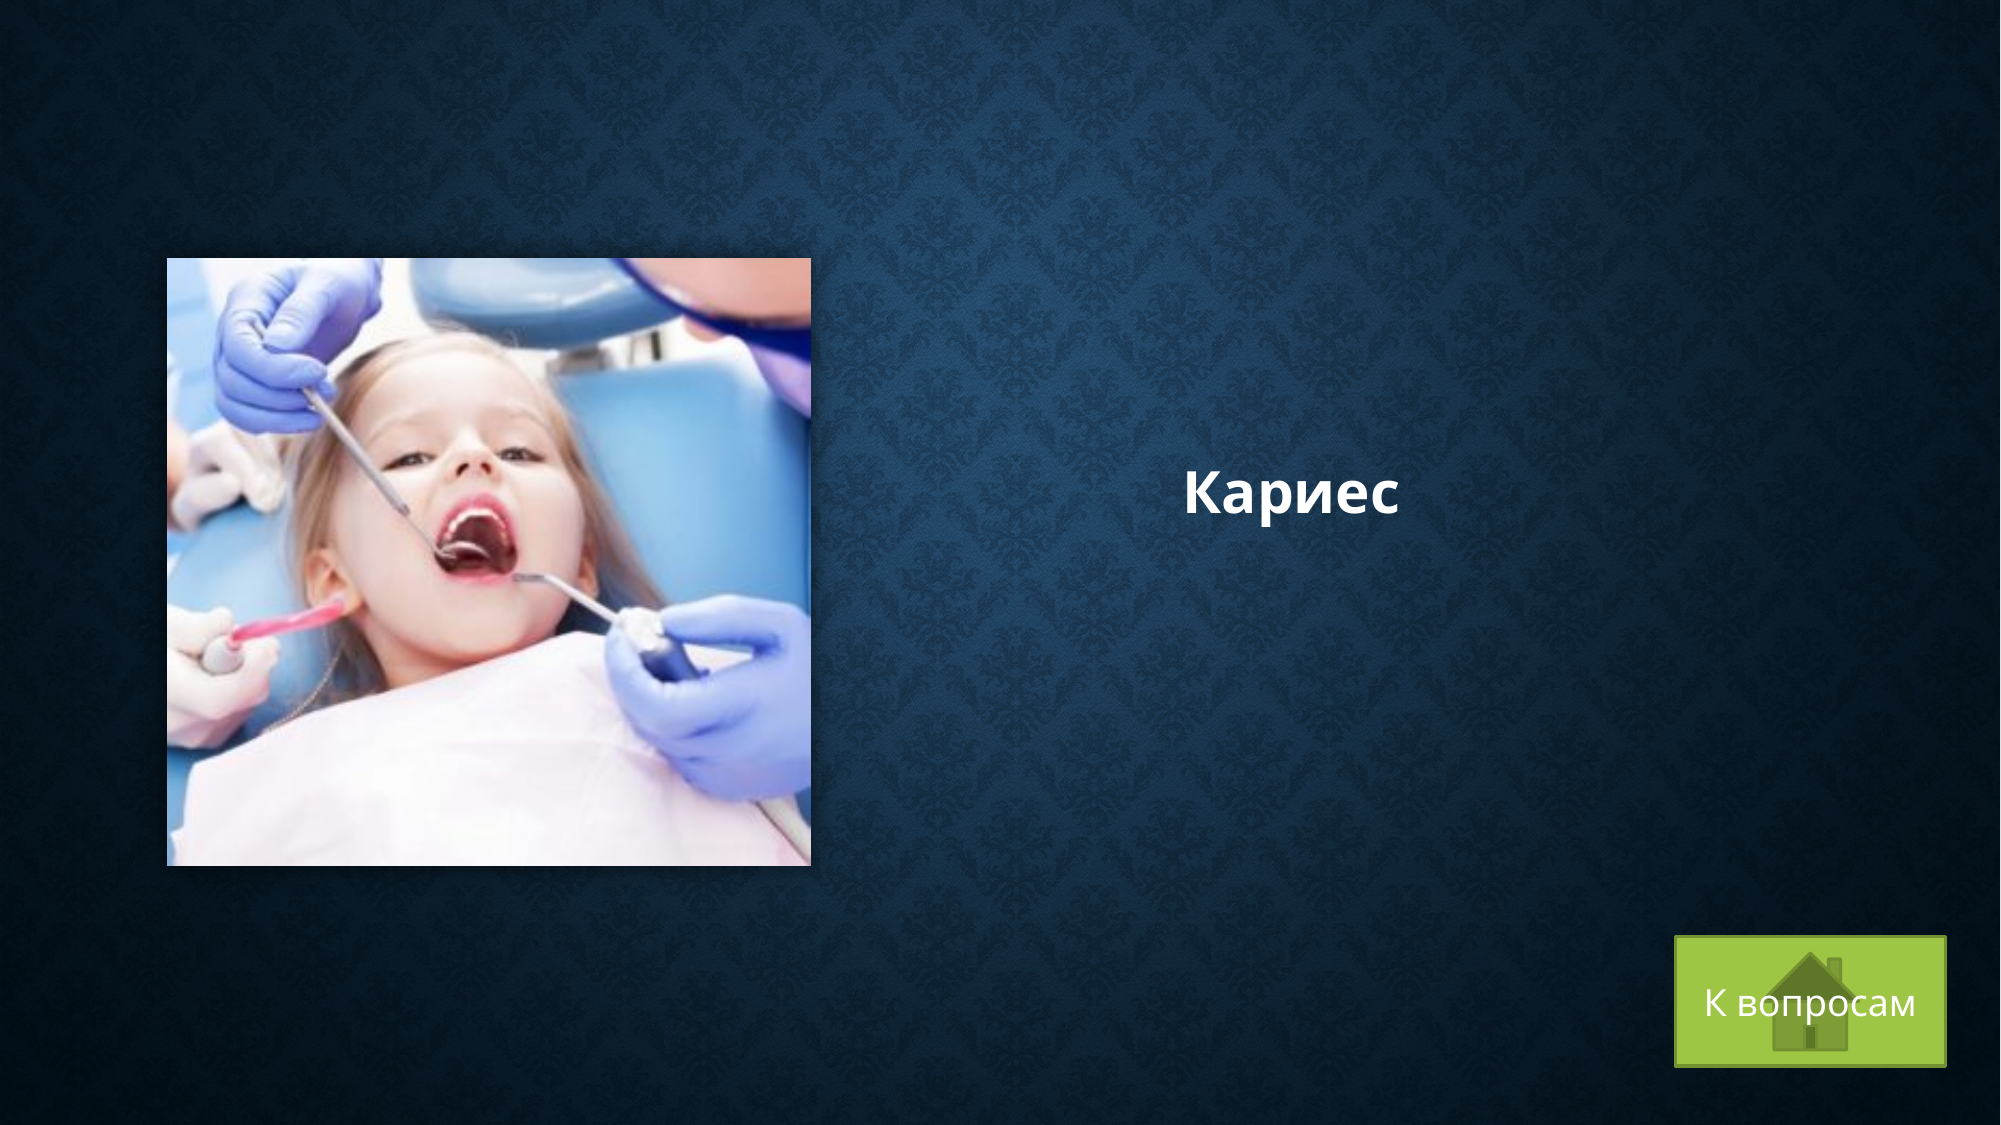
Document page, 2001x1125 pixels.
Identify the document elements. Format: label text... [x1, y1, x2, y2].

text_box К вопросам [1674, 935, 1947, 1068]
text_box Кариес [1167, 447, 1459, 533]
picture [166, 258, 812, 867]
